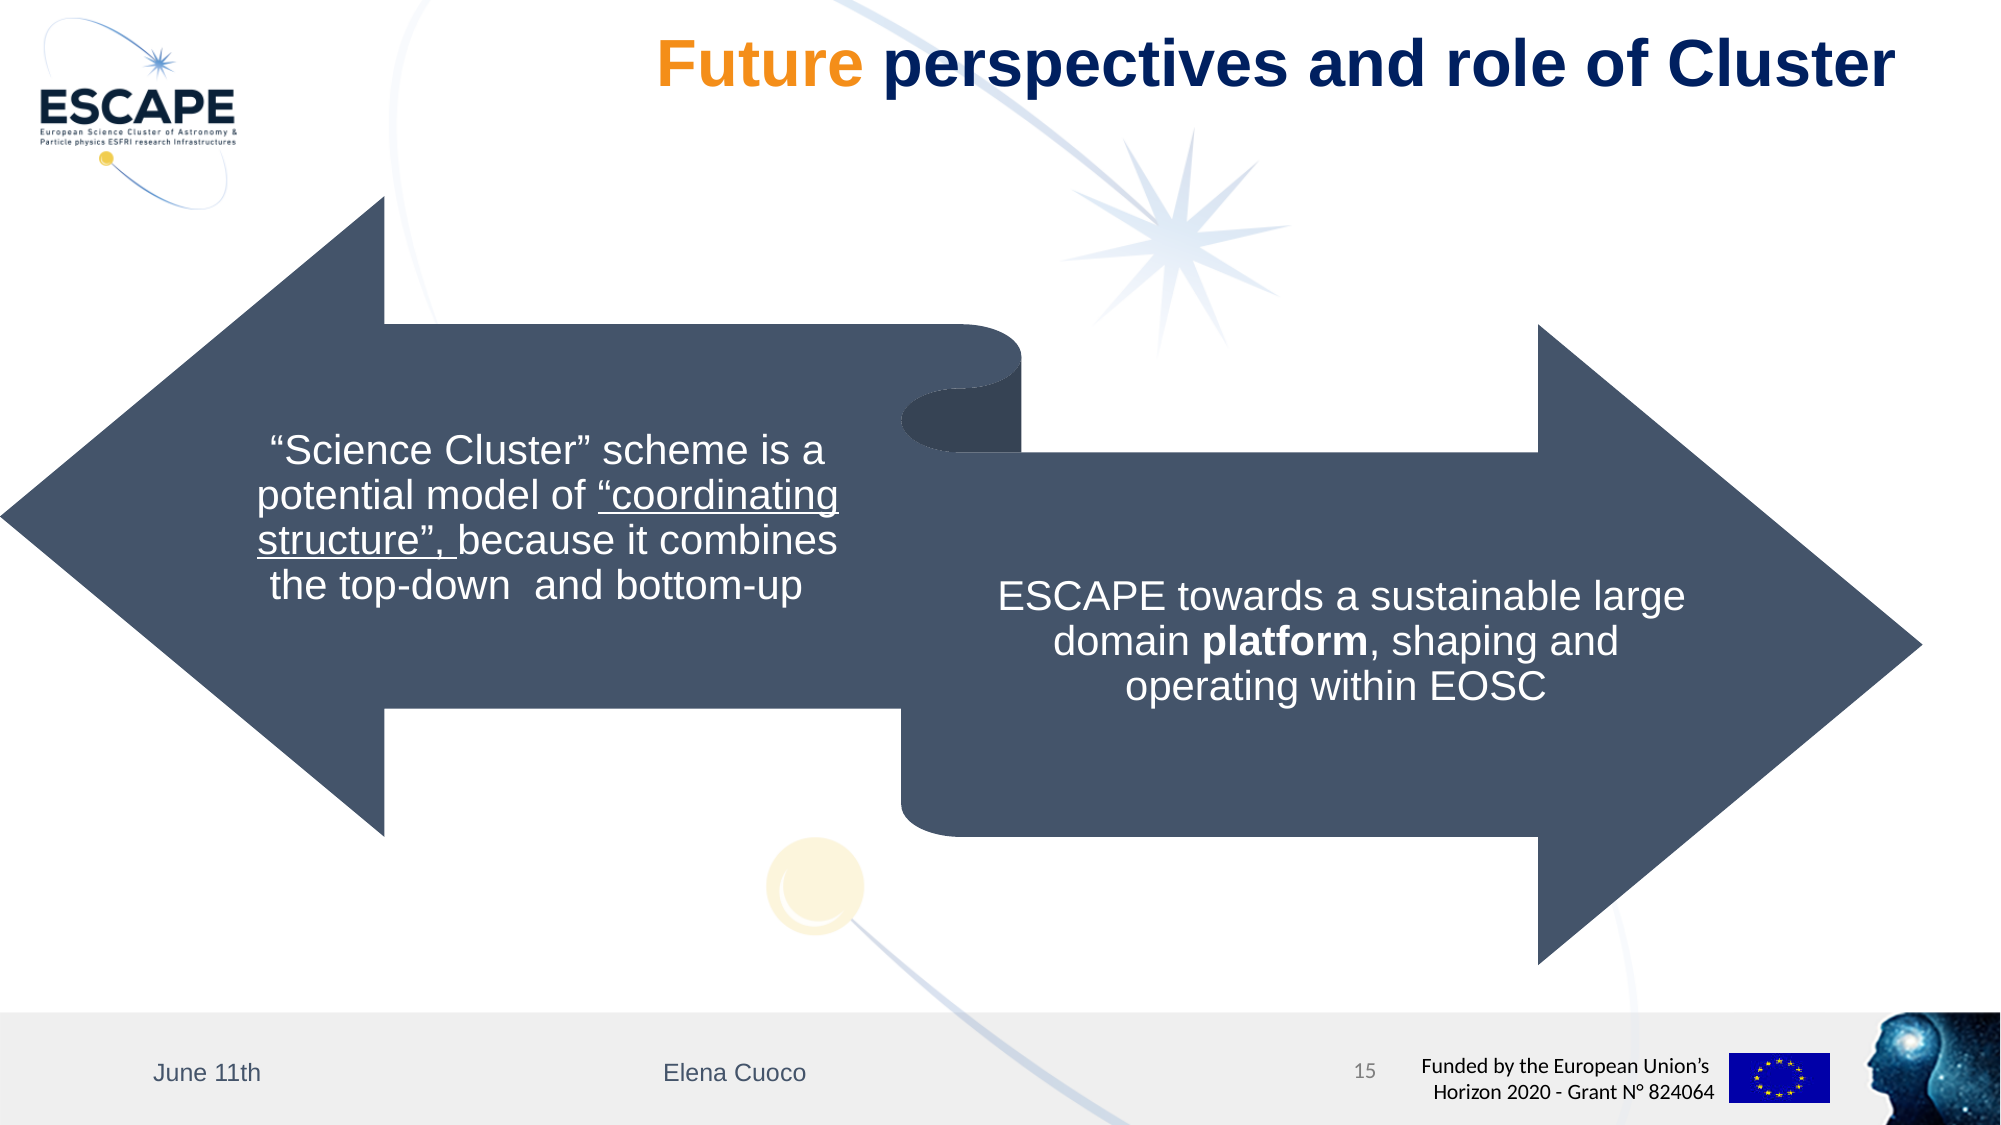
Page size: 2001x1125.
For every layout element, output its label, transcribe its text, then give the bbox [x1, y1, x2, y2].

text_box Future perspectives and role of Cluster [641, 12, 2000, 108]
footer Elena Cuoco [428, 1041, 1042, 1101]
picture [0, 0, 2001, 1125]
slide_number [138, 1041, 395, 1101]
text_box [0, 153, 1923, 1008]
